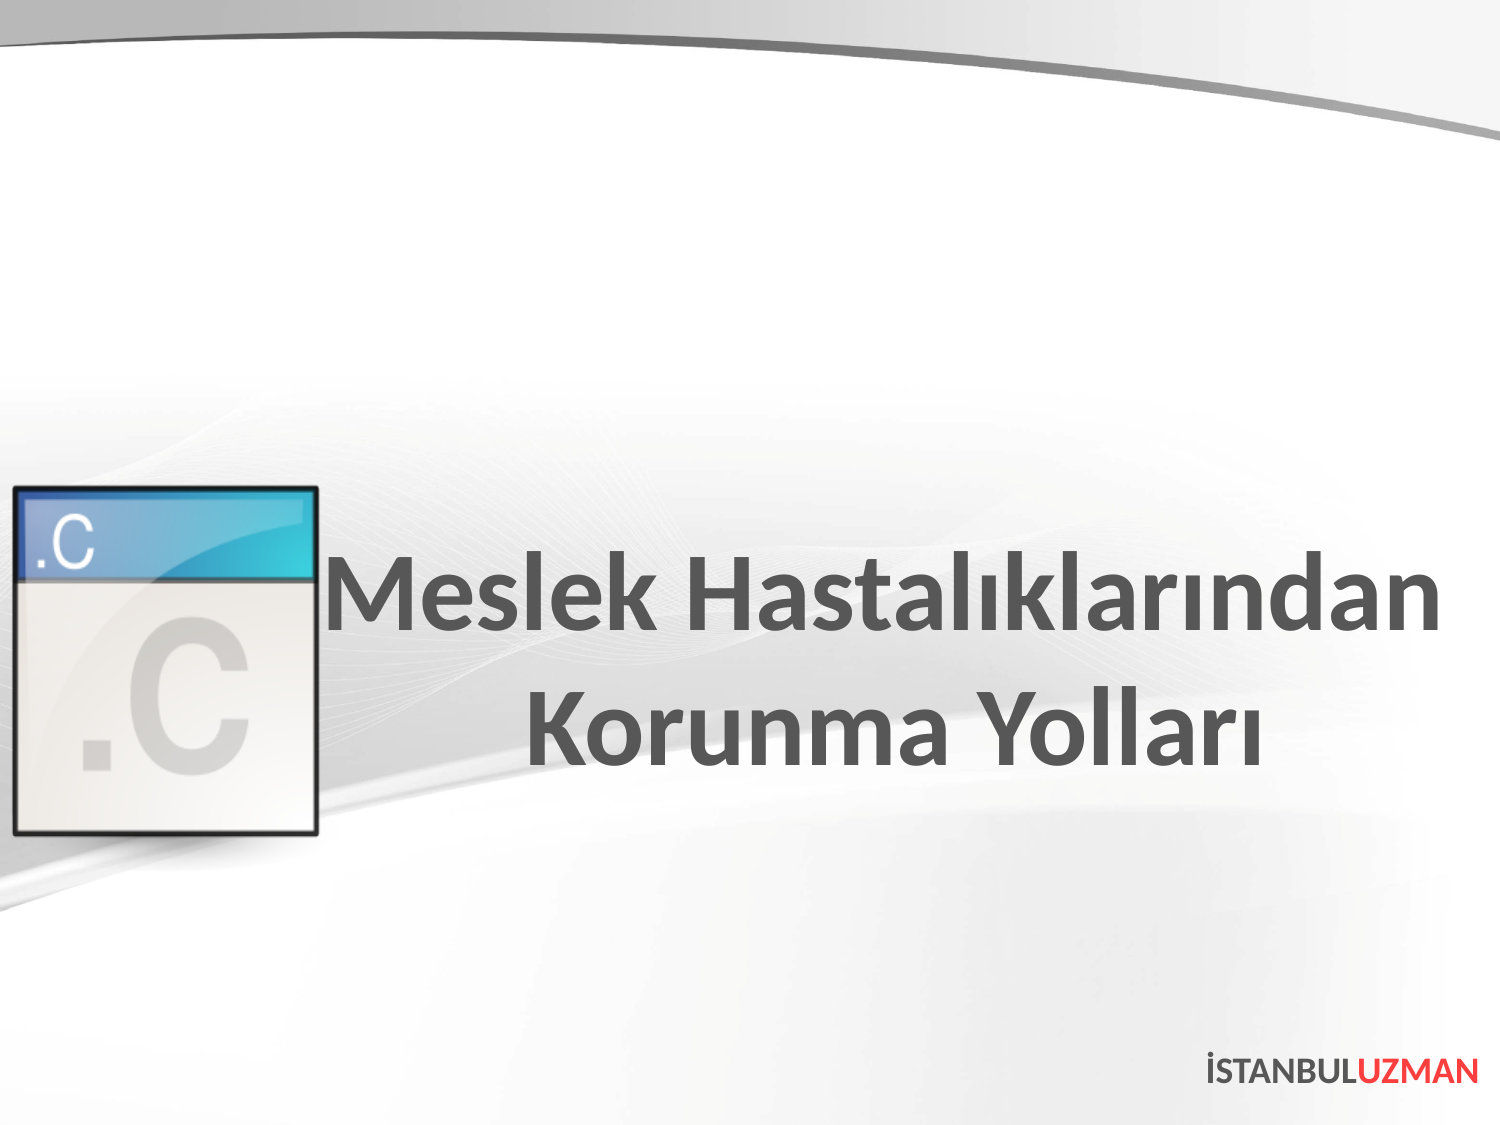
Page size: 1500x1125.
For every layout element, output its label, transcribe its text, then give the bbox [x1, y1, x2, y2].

picture [0, 0, 1500, 1125]
text_box İSTANBULUZMAN [1133, 1046, 1480, 1125]
text_box Meslek Hastalıklarından Korunma Yolları [323, 412, 1469, 893]
